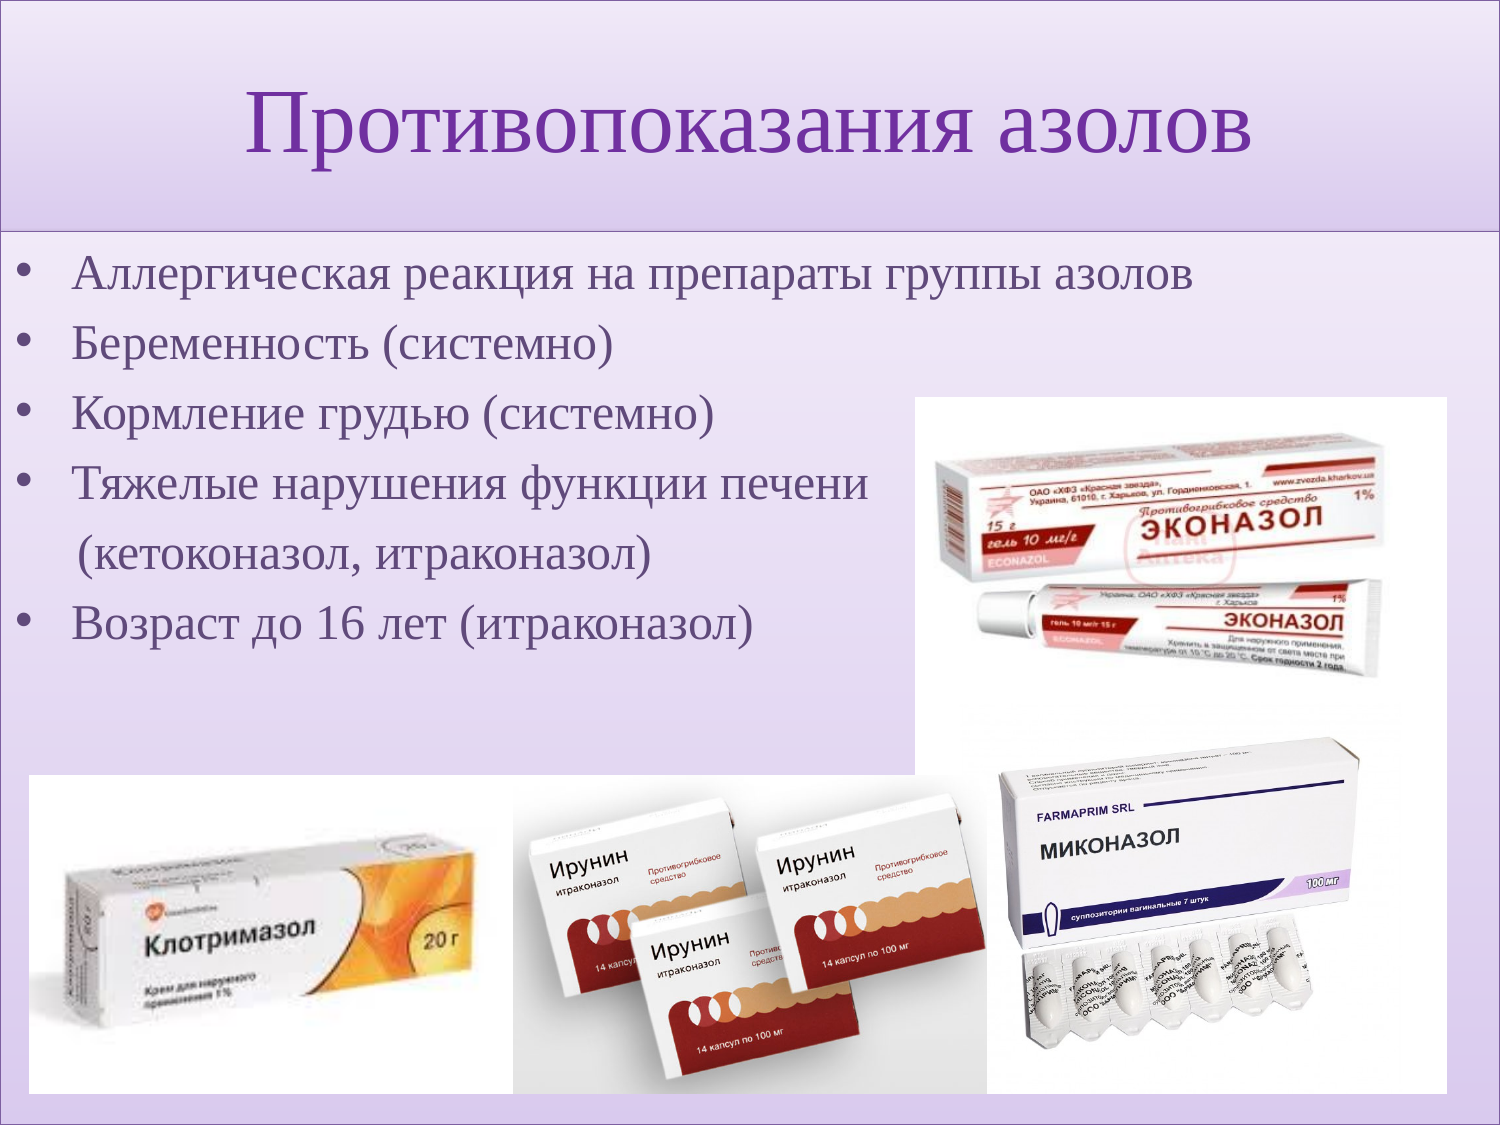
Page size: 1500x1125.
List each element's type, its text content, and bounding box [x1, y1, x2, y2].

list Аллергическая реакция на препараты группы азолов Беременность (системно) Кормление грудью (системно) Тяжелые нарушения функции печени (кетоконазол, итраконазол) Возраст до 16 лет (итраконазол) [0, 231, 1500, 1125]
title Противопоказания азолов [0, 0, 1500, 230]
picture [29, 396, 1448, 1095]
